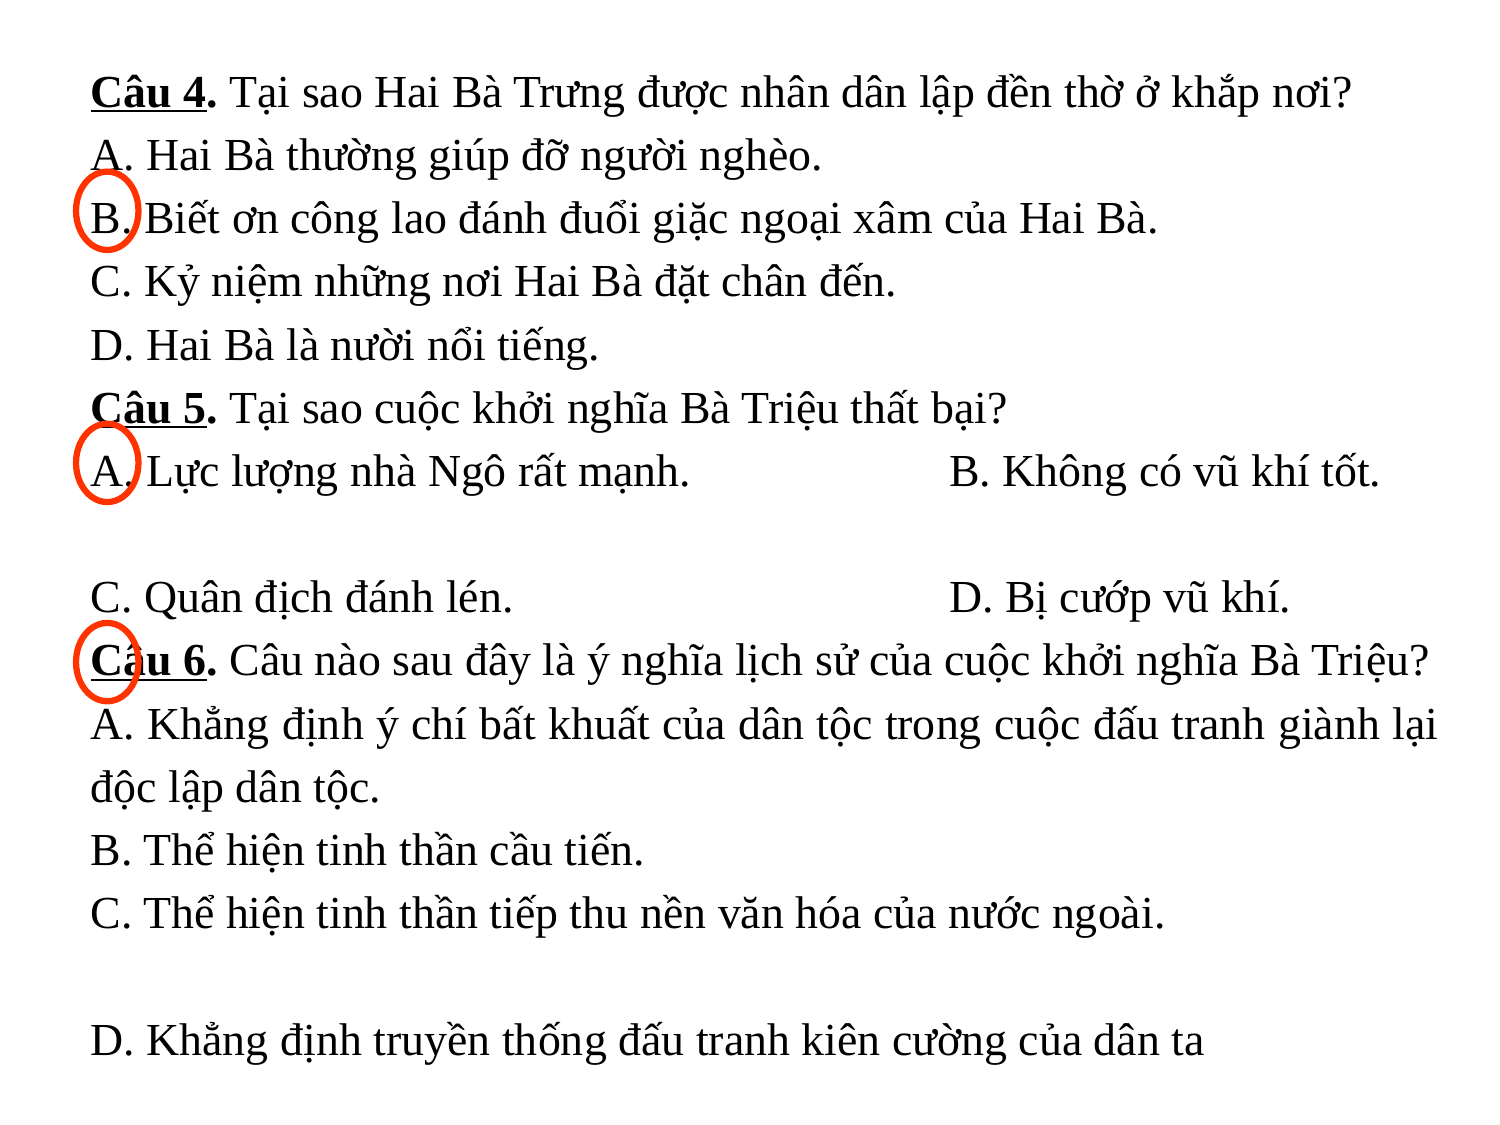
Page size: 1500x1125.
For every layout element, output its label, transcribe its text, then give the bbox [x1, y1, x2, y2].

text_box Câu 4. Tại sao Hai Bà Trưng được nhân dân lập đền thờ ở khắp nơi? A. Hai Bà thường giúp đỡ người nghèo. B. Biết ơn công lao đánh đuổi giặc ngoại xâm của Hai Bà. C. Kỷ niệm những nơi Hai Bà đặt chân đến. D. Hai Bà là nười nổi tiếng. Câu 5. Tại sao cuộc khởi nghĩa Bà Triệu thất bại? A. Lực lượng nhà Ngô rất mạnh. B. Không có vũ khí tốt. C. Quân địch đánh lén. D. Bị cướp vũ khí. Câu 6. Câu nào sau đây là ý nghĩa lịch sử của cuộc khởi nghĩa Bà Triệu? A. Khẳng định ý chí bất khuất của dân tộc trong cuộc đấu tranh giành lại độc lập dân tộc. B. Thể hiện tinh thần cầu tiến. C. Thể hiện tinh thần tiếp thu nền văn hóa của nước ngoài. D. Khẳng định truyền thống đấu tranh kiên cường của dân ta [76, 45, 1455, 1072]
text_box [76, 622, 139, 702]
text_box [76, 423, 139, 503]
text_box [76, 171, 139, 250]
